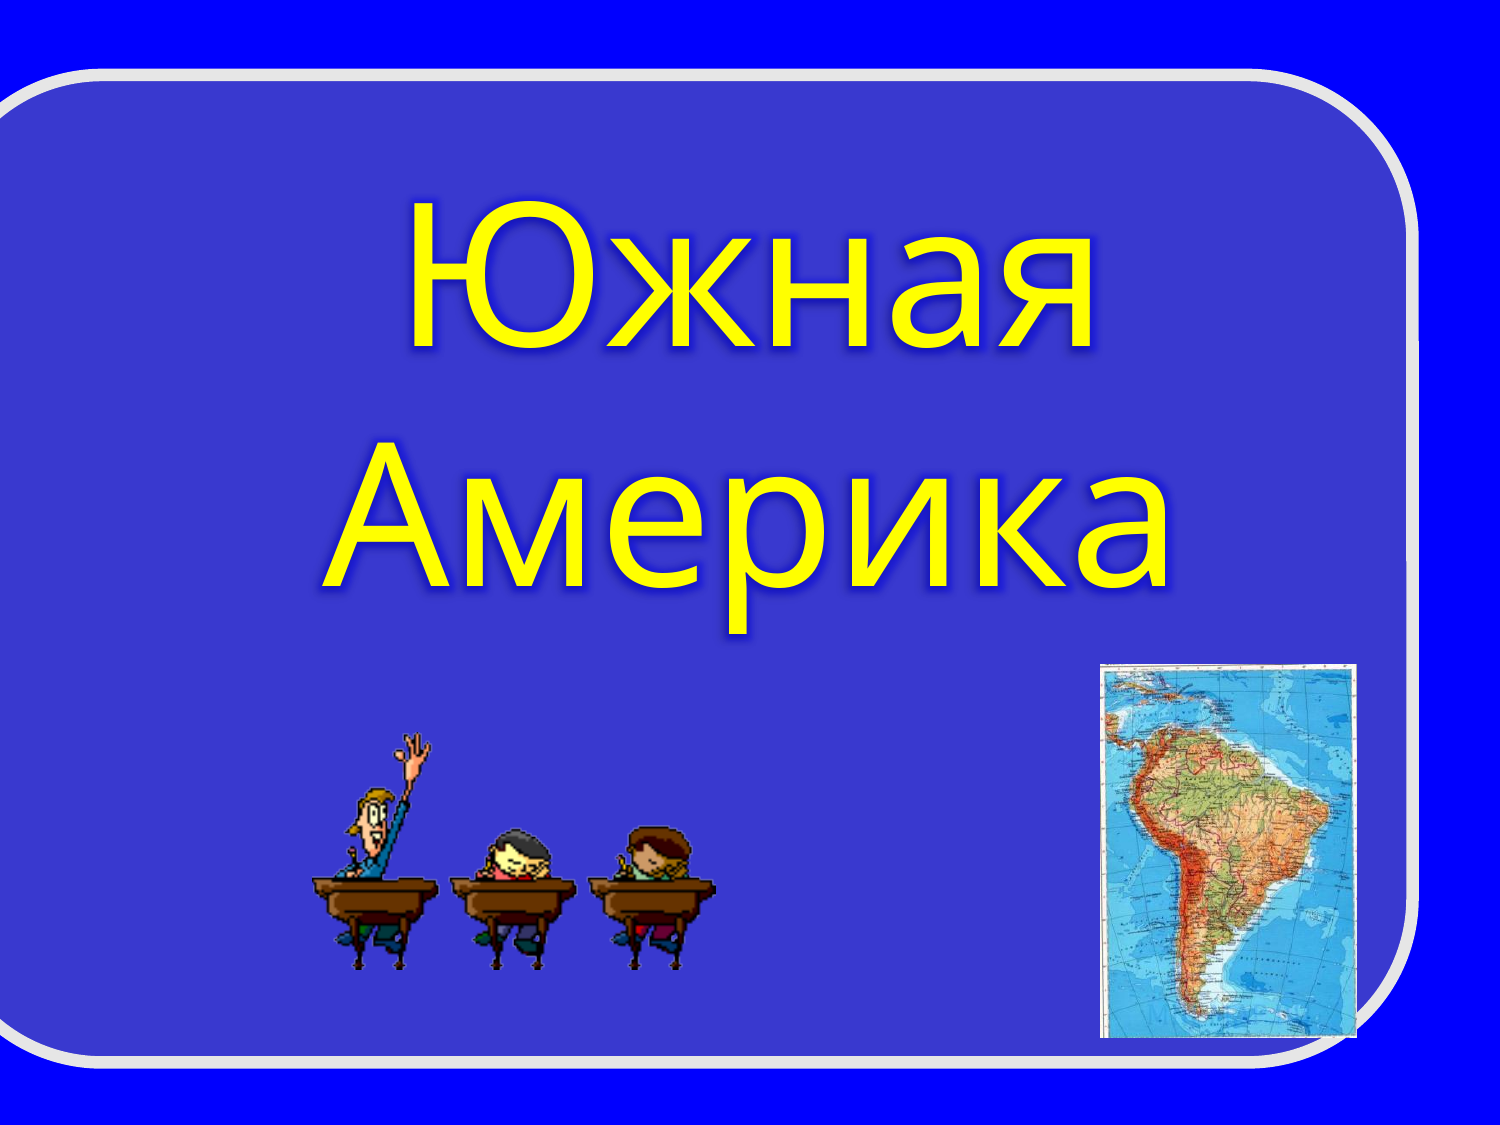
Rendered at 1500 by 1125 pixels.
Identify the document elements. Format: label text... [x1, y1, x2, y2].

text_box Южная Америка [176, 139, 1327, 635]
picture [1099, 664, 1358, 1039]
text_box [0, 72, 1415, 1065]
picture [312, 732, 717, 971]
